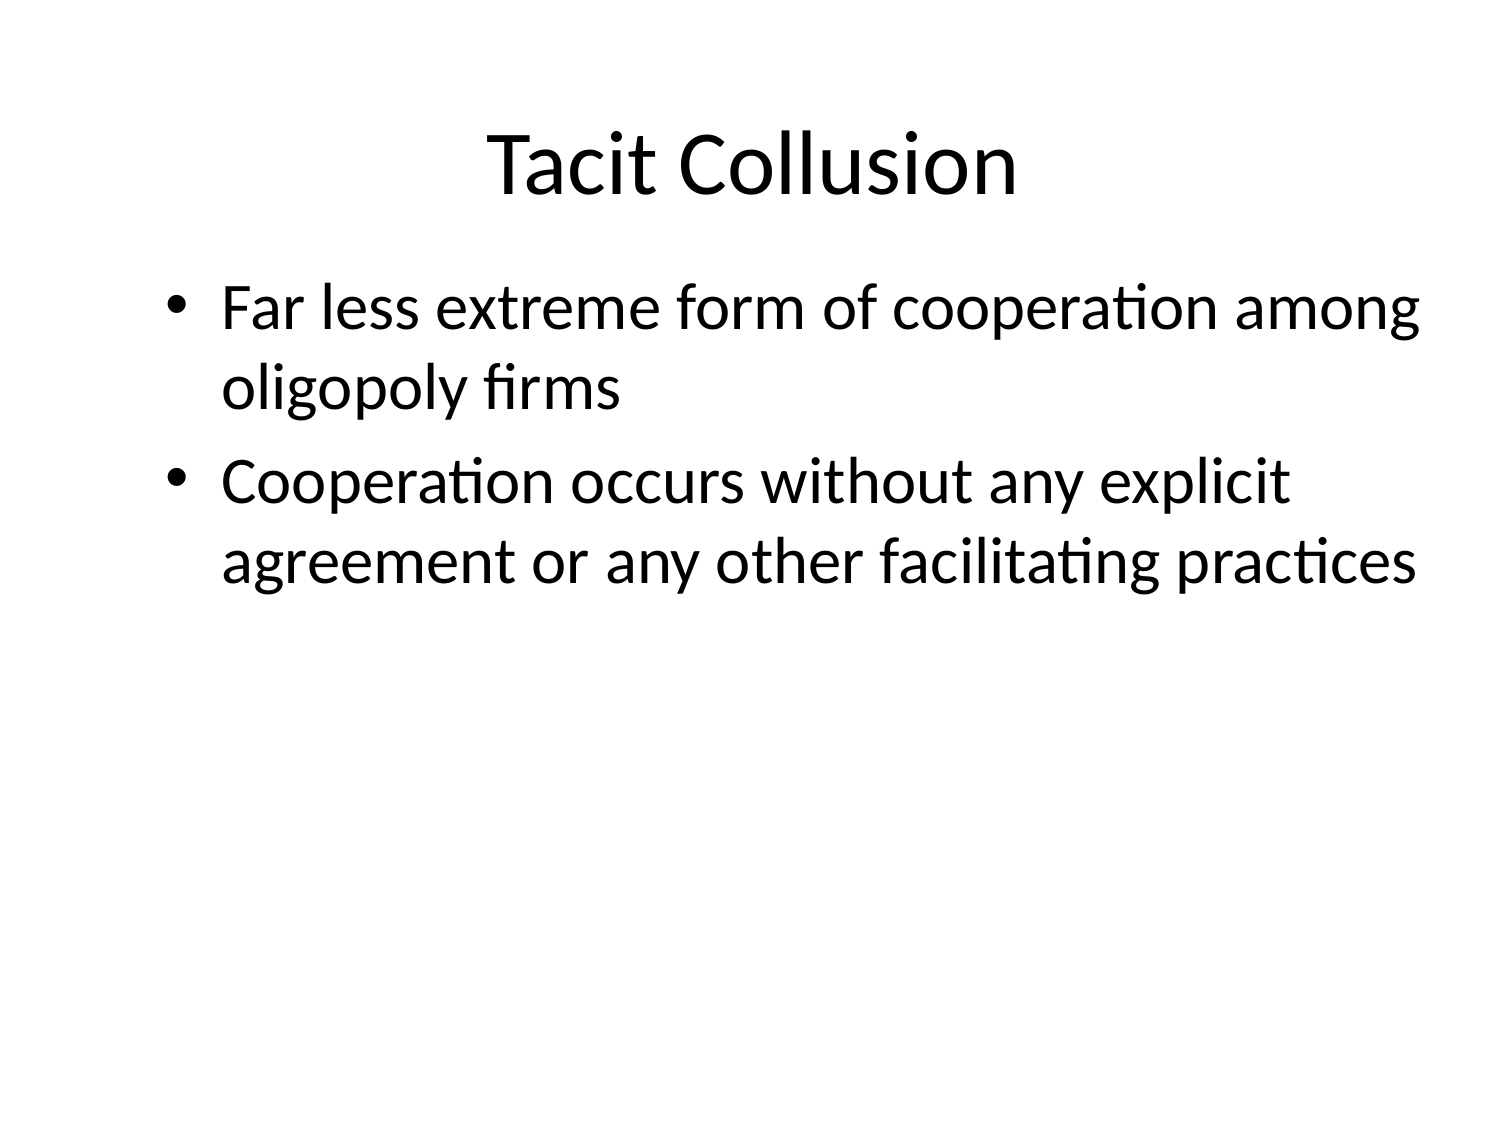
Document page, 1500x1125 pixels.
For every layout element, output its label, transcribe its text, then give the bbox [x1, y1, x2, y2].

title Tacit Collusion [121, 89, 1385, 227]
list Far less extreme form of cooperation among oligopoly firms Cooperation occurs without any explicit agreement or any other facilitating practices [150, 255, 1438, 1056]
